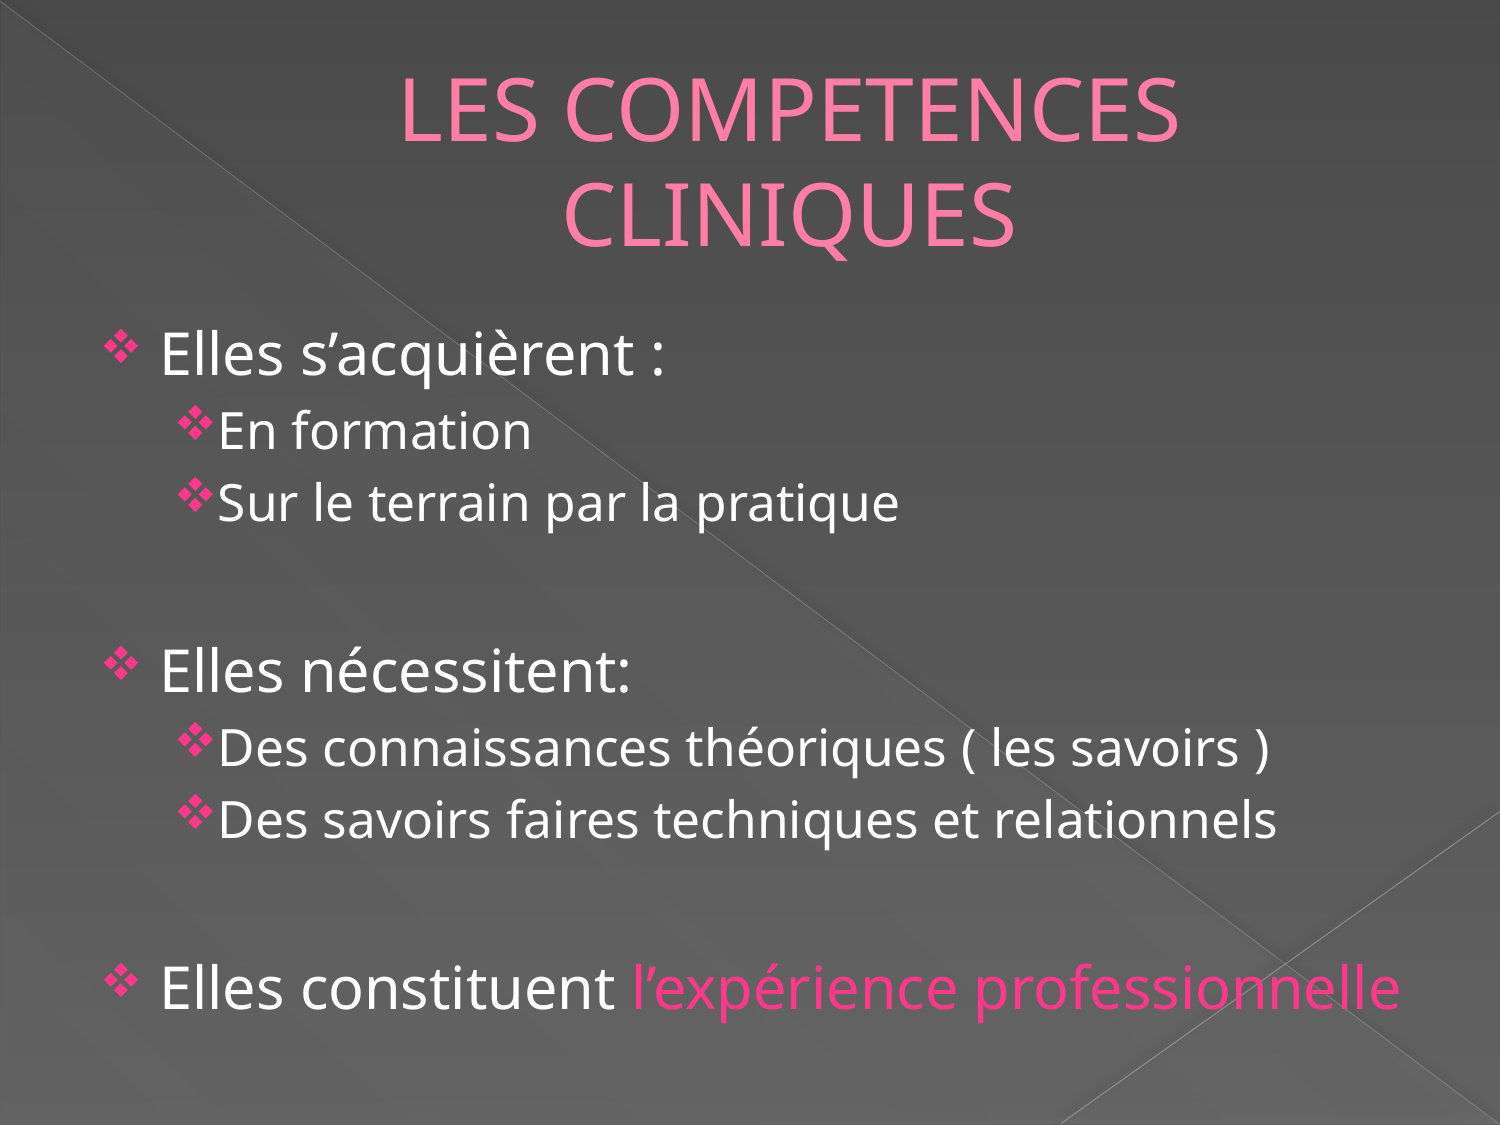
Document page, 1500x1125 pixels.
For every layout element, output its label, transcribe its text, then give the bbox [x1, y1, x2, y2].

title LES COMPETENCES CLINIQUES [75, 43, 1425, 274]
list Elles s’acquièrent : En formation Sur le terrain par la pratique Elles nécessitent: Des connaissances théoriques ( les savoirs ) Des savoirs faires techniques et relationnels Elles constituent l’expérience professionnelle [75, 308, 1425, 1059]
